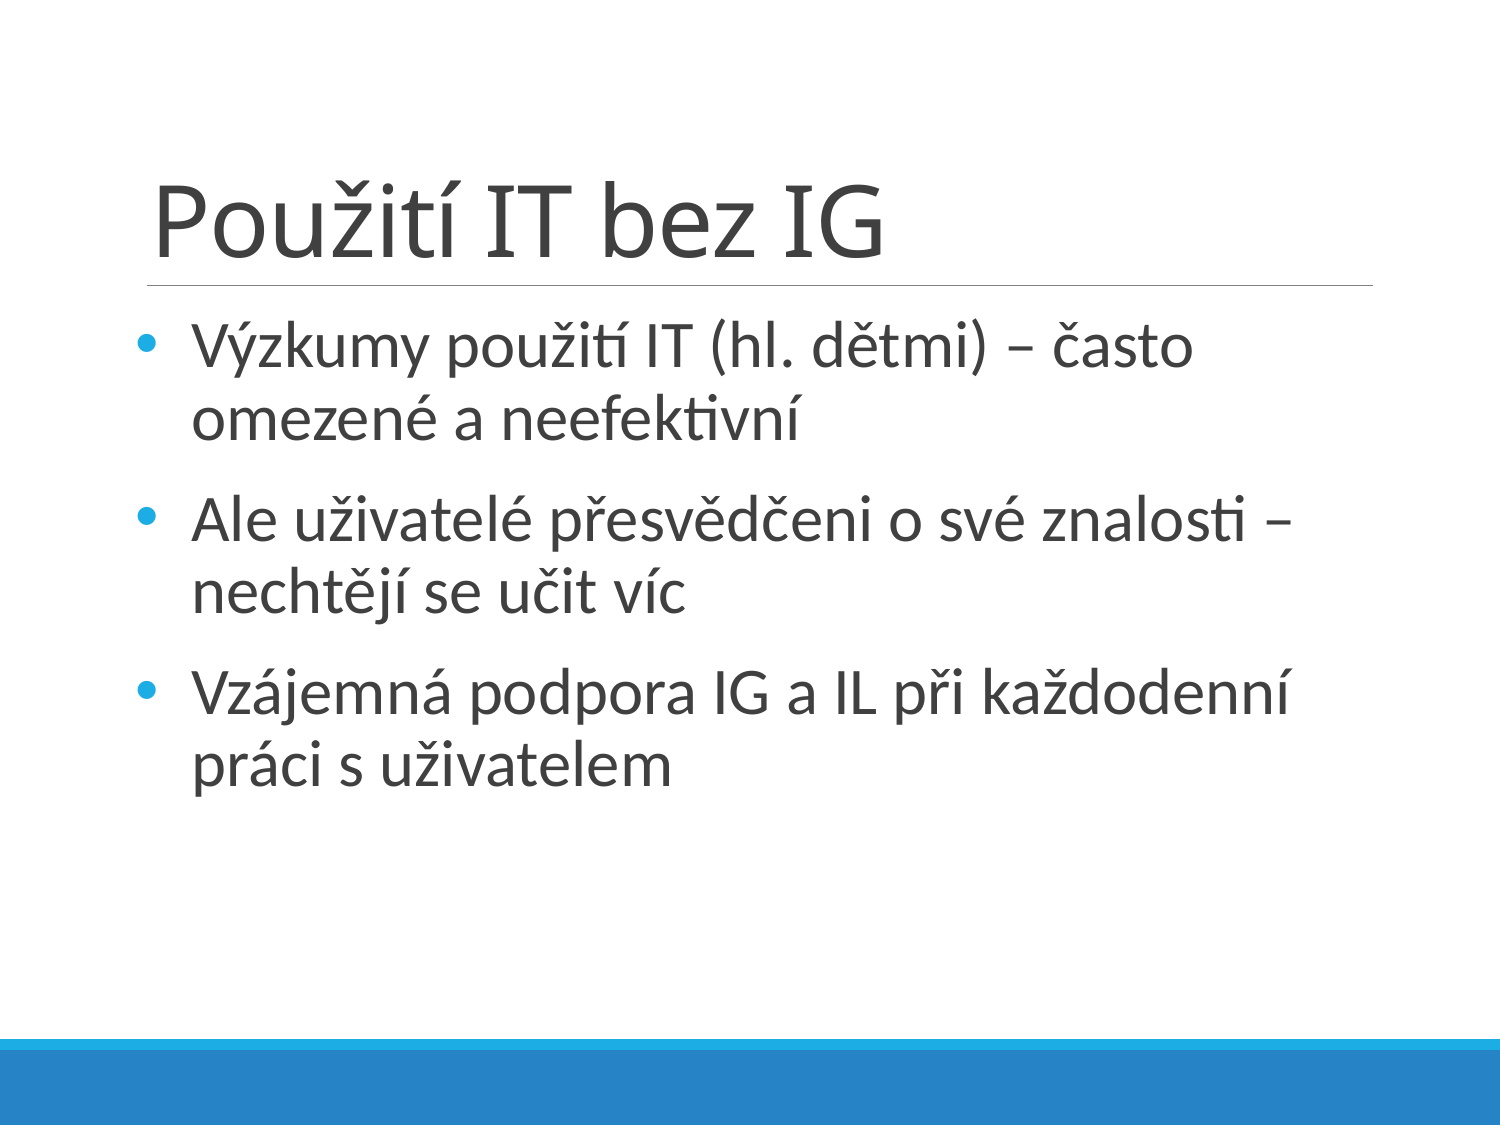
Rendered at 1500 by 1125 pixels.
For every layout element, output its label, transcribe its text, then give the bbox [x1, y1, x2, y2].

list Výzkumy použití IT (hl. dětmi) – často omezené a neefektivní Ale uživatelé přesvědčeni o své znalosti – nechtějí se učit víc Vzájemná podpora IG a IL při každodenní práci s uživatelem [135, 302, 1373, 1033]
title Použití IT bez IG [135, 47, 1373, 285]
